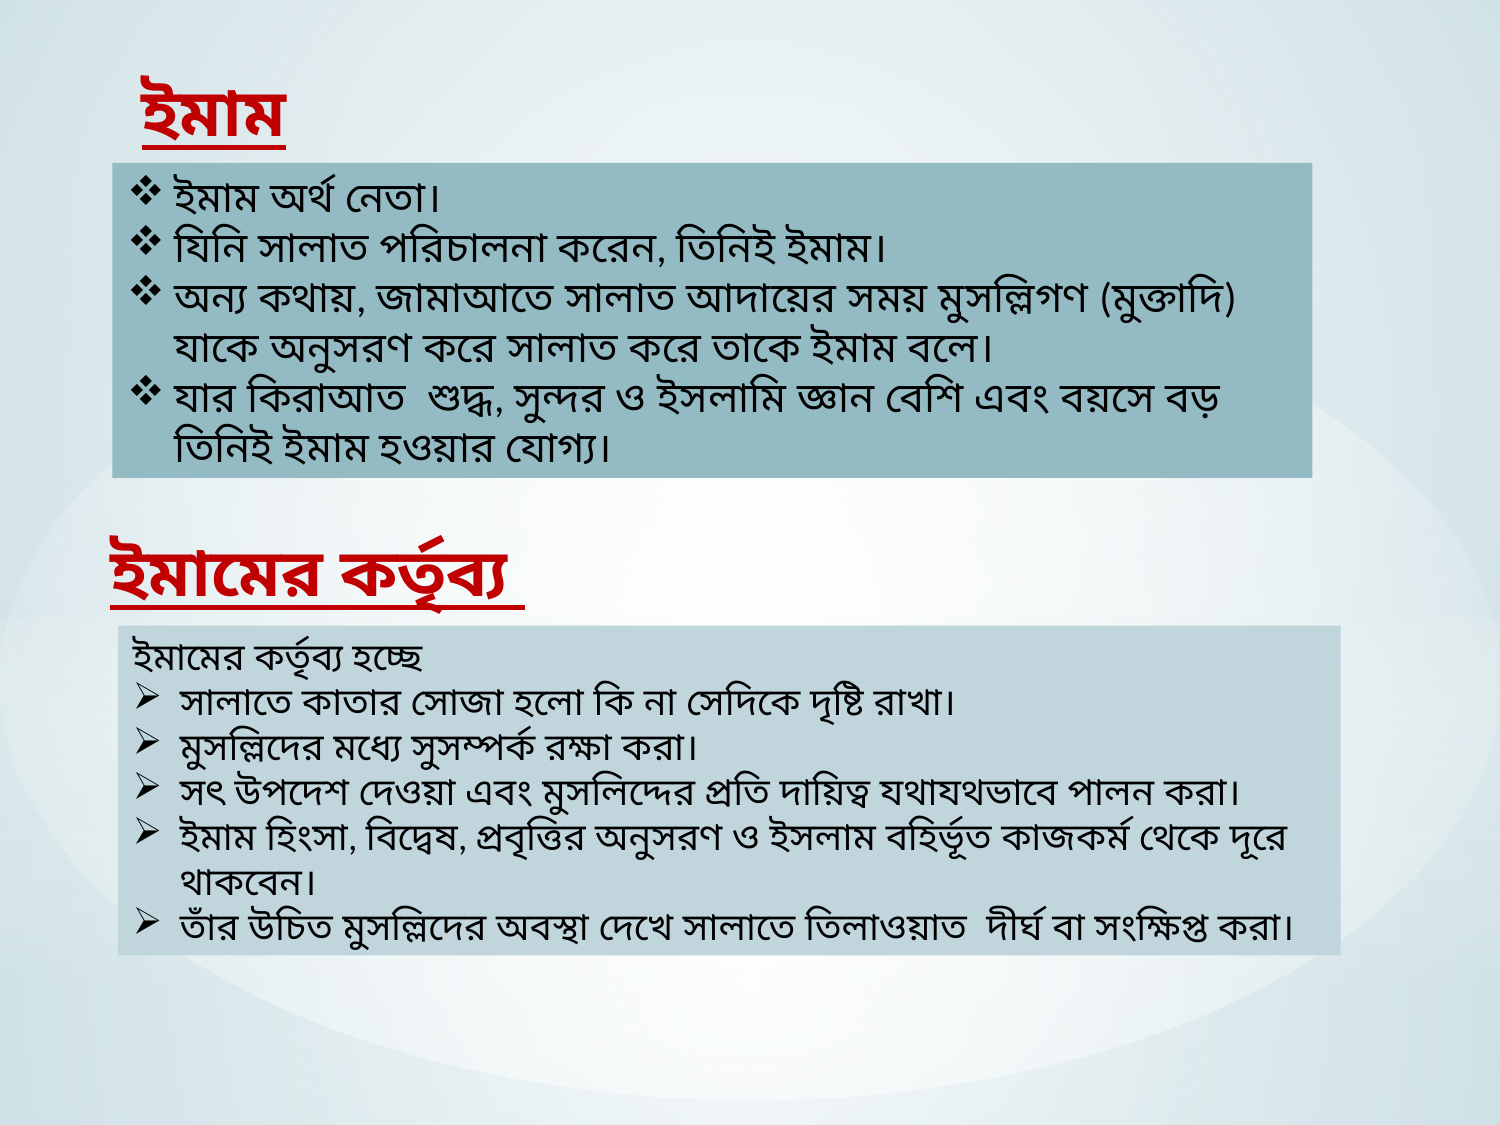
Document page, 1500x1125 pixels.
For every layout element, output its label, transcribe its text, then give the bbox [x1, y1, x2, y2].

text_box ইমামের কর্তৃব্য [95, 522, 540, 618]
text_box ইমাম অর্থ নেতা। যিনি সালাত পরিচালনা করেন, তিনিই ইমাম। অন্য কথায়, জামাআতে সালাত আদায়ের সময় মুসল্লিগণ (মুক্তাদি) যাকে অনুসরণ করে সালাত করে তাকে ইমাম বলে। যার কিরাআত শুদ্ধ, সুন্দর ও ইসলামি জ্ঞান বেশি এবং বয়সে বড় তিনিই ইমাম হওয়ার যোগ্য। [112, 162, 1313, 478]
text_box ইমাম [87, 62, 350, 158]
text_box ইমামের কর্তৃব্য হচ্ছে সালাতে কাতার সোজা হলো কি না সেদিকে দৃষ্টি রাখা। মুসল্লিদের মধ্যে সুসম্পর্ক রক্ষা করা। সৎ উপদেশ দেওয়া এবং মুসলিদ্দের প্রতি দায়িত্ব যথাযথভাবে পালন করা। ইমাম হিংসা, বিদ্বেষ, প্রবৃত্তির অনুসরণ ও ইসলাম বহির্ভূত কাজকর্ম থেকে দূরে থাকবেন। তাঁর উচিত মুসল্লিদের অবস্থা দেখে সালাতে তিলাওয়াত দীর্ঘ বা সংক্ষিপ্ত করা। [118, 625, 1341, 956]
